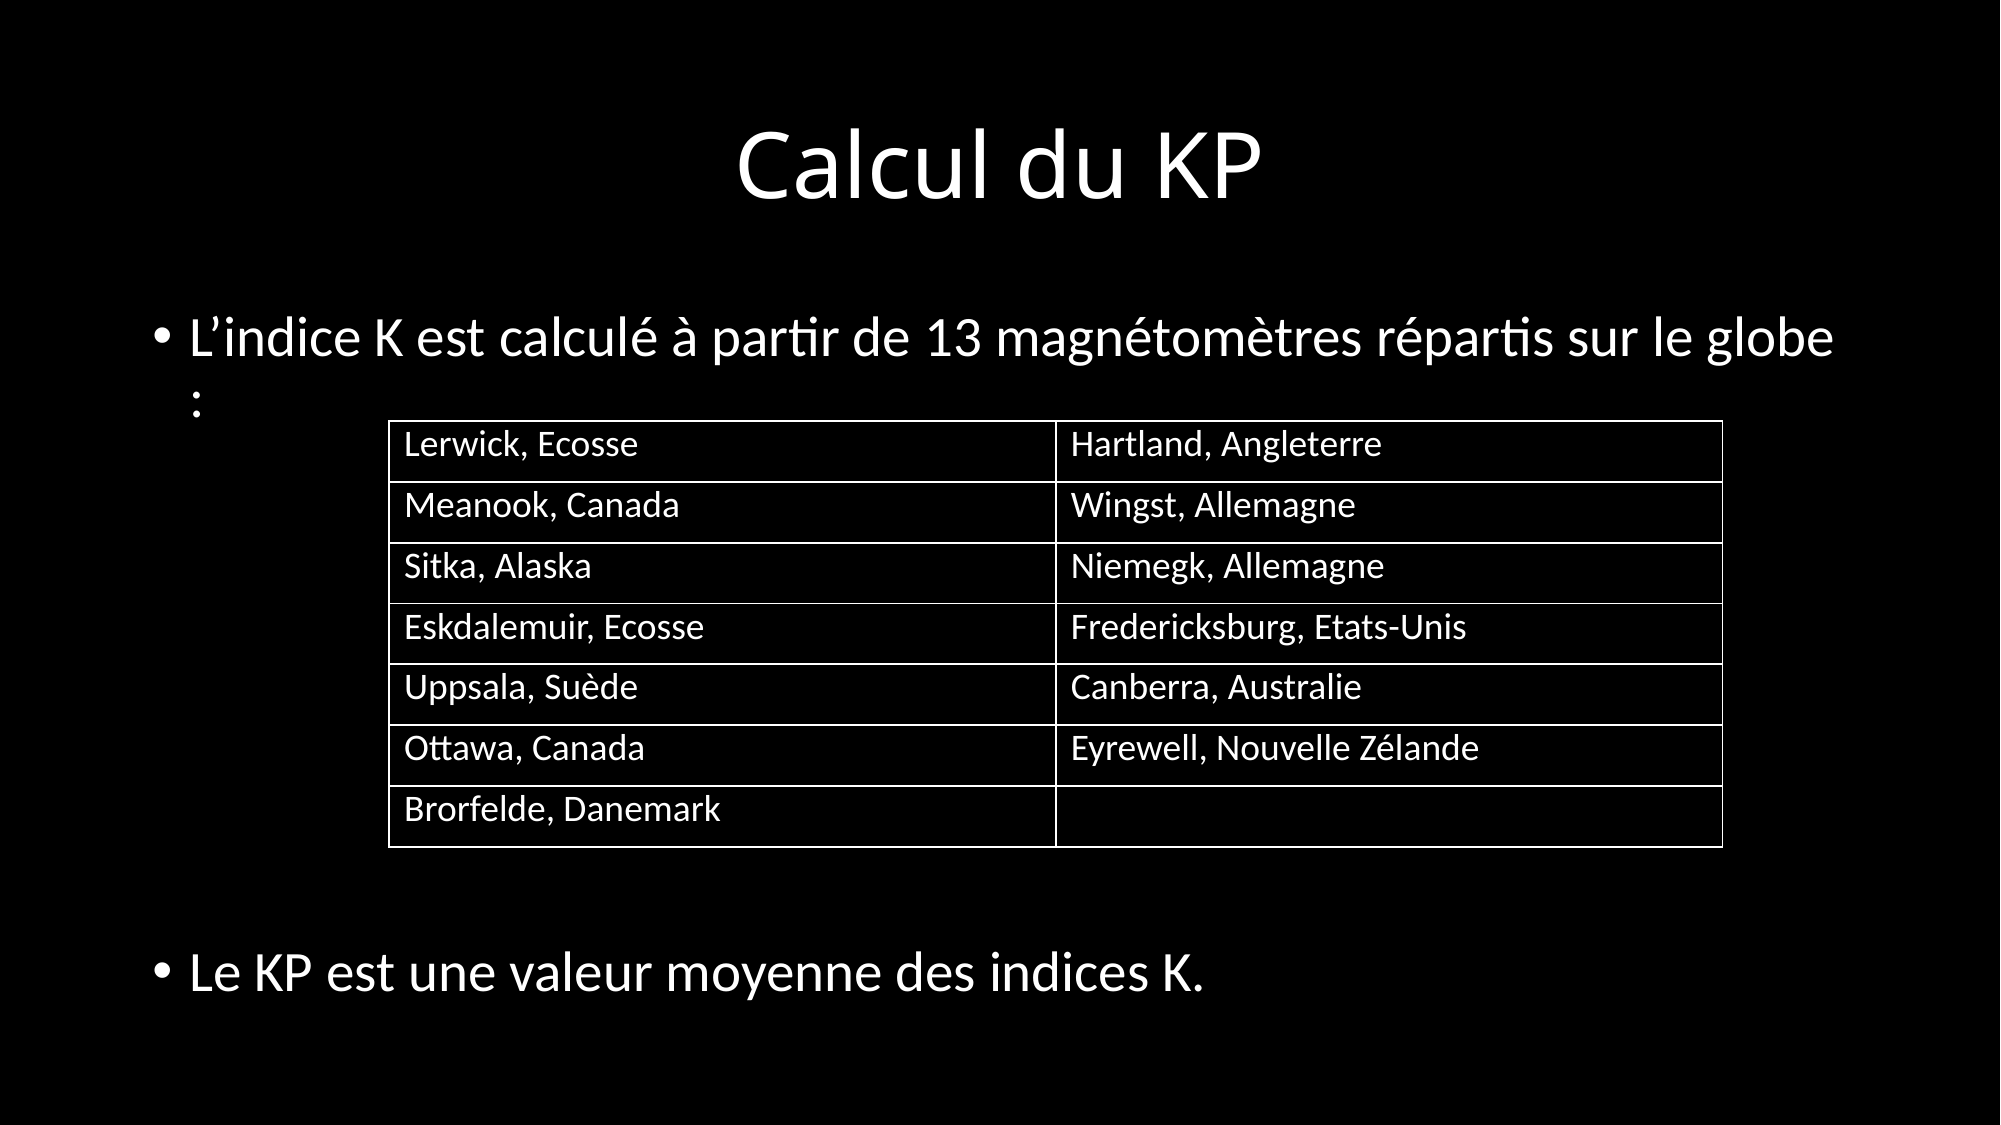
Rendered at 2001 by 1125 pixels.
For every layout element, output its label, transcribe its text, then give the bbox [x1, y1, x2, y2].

table_cell Fredericksburg, Etats-Unis [1057, 604, 1722, 663]
table_header Lerwick, Ecosse [390, 422, 1055, 481]
list L’indice K est calculé à partir de 13 magnétomètres répartis sur le globe : Le KP est une valeur moyenne des indices K. [137, 299, 1863, 1014]
table_cell Eyrewell, Nouvelle Zélande [1057, 726, 1722, 785]
table_cell Eskdalemuir, Ecosse [390, 604, 1055, 663]
table_cell Wingst, Allemagne [1057, 483, 1722, 542]
table_cell Sitka, Alaska [390, 544, 1055, 603]
table_cell Canberra, Australie [1057, 665, 1722, 724]
title Calcul du KP [137, 59, 1863, 278]
table_cell [1057, 787, 1722, 846]
table_cell Uppsala, Suède [390, 665, 1055, 724]
table_cell Ottawa, Canada [390, 726, 1055, 785]
table_cell Brorfelde, Danemark [390, 787, 1055, 846]
table_cell Meanook, Canada [390, 483, 1055, 542]
table_header Hartland, Angleterre [1057, 422, 1722, 481]
table_cell Niemegk, Allemagne [1057, 544, 1722, 603]
